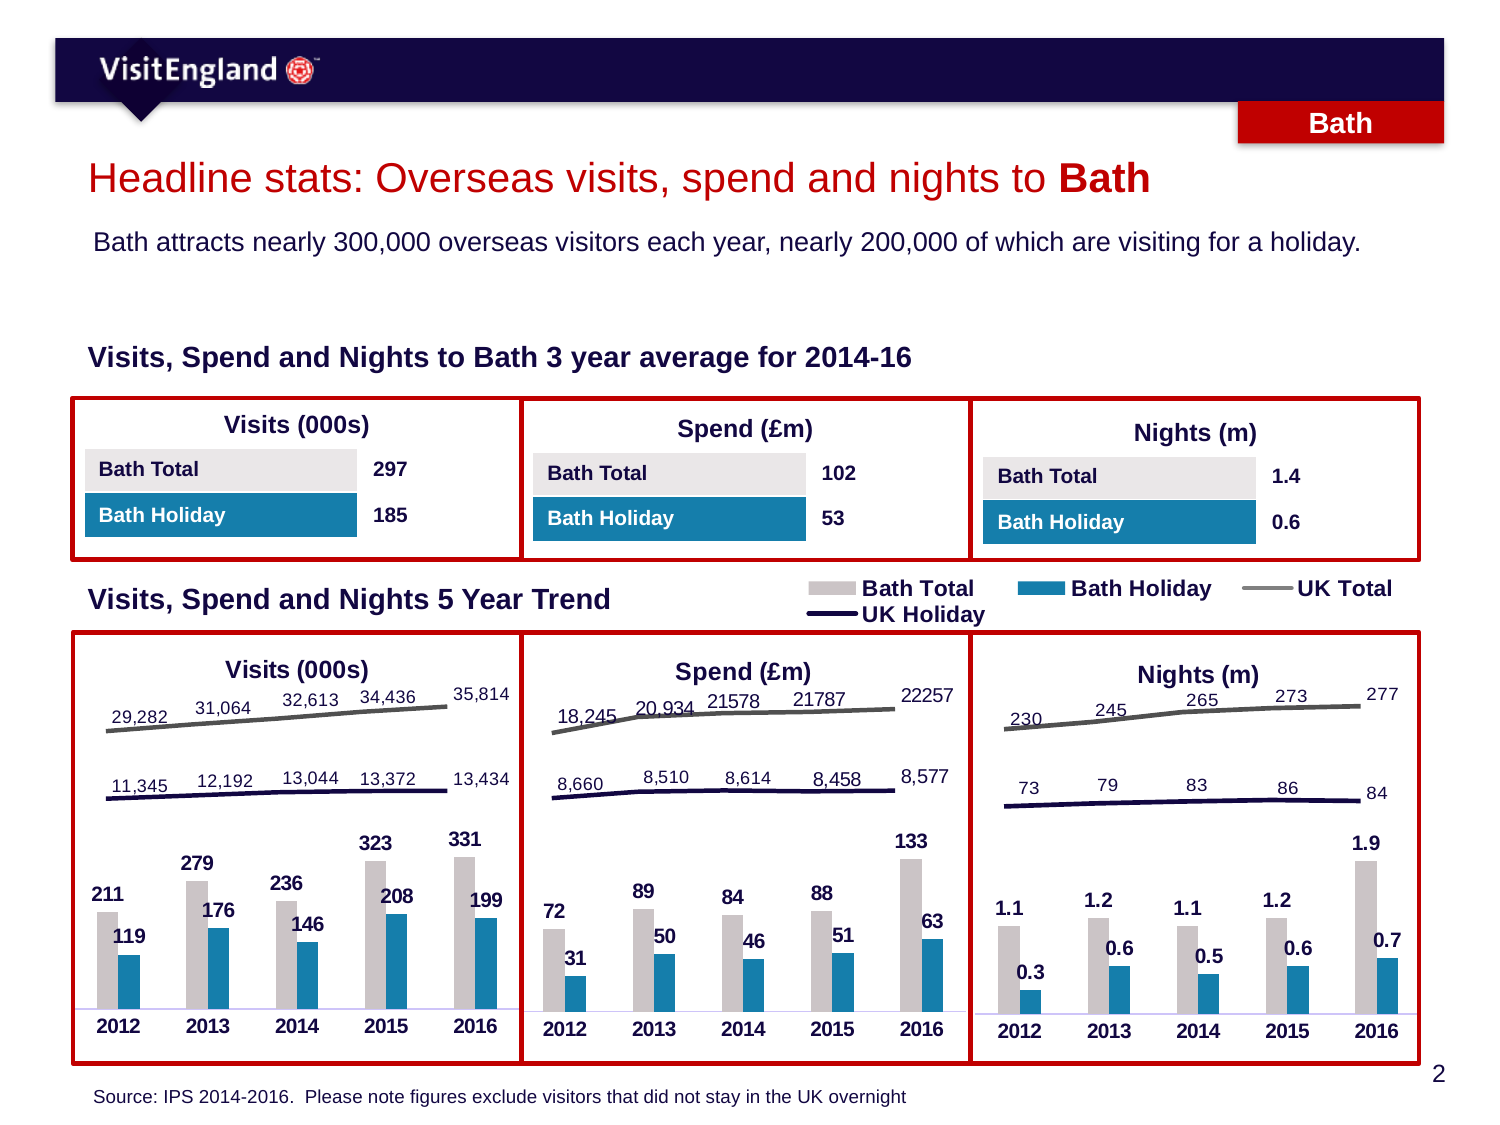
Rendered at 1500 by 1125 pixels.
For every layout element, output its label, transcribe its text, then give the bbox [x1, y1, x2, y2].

picture [95, 56, 322, 88]
table_cell 102 [808, 453, 958, 495]
table_cell Bath Holiday [533, 497, 806, 541]
table_header Visits (000s) [85, 405, 509, 444]
table_cell 0.6 [1258, 500, 1408, 544]
text_box Source: IPS 2014-2016. Please note figures exclude visitors that did not stay in the UK overnight [78, 1076, 1062, 1115]
text_box [521, 398, 970, 561]
text_box Visits, Spend and Nights to Bath 3 year average for 2014-16 [72, 331, 1410, 398]
table_cell 53 [808, 497, 958, 541]
text_box [970, 398, 1420, 561]
table_cell 185 [359, 493, 509, 537]
table_cell Bath Total [533, 453, 806, 495]
chart [783, 574, 1420, 628]
text_box Visits, Spend and Nights 5 Year Trend [72, 573, 784, 628]
table_cell 297 [359, 449, 509, 491]
table_cell Bath Holiday [85, 493, 357, 537]
table_cell 1.4 [1258, 457, 1408, 499]
table_cell Bath Total [983, 457, 1256, 499]
table_cell Bath Holiday [983, 500, 1256, 544]
text_box Bath attracts nearly 300,000 overseas visitors each year, nearly 200,000 of which are visiting for a holiday. [78, 216, 1437, 329]
text_box Bath [1237, 100, 1445, 144]
title Headline stats: Overseas visits, spend and nights to Bath [73, 143, 1445, 235]
table_cell Bath Total [85, 449, 357, 491]
table_header Spend (£m) [533, 408, 958, 447]
table_header Nights (m) [983, 412, 1408, 451]
chart [39, 632, 1445, 1064]
text_box [72, 397, 522, 561]
